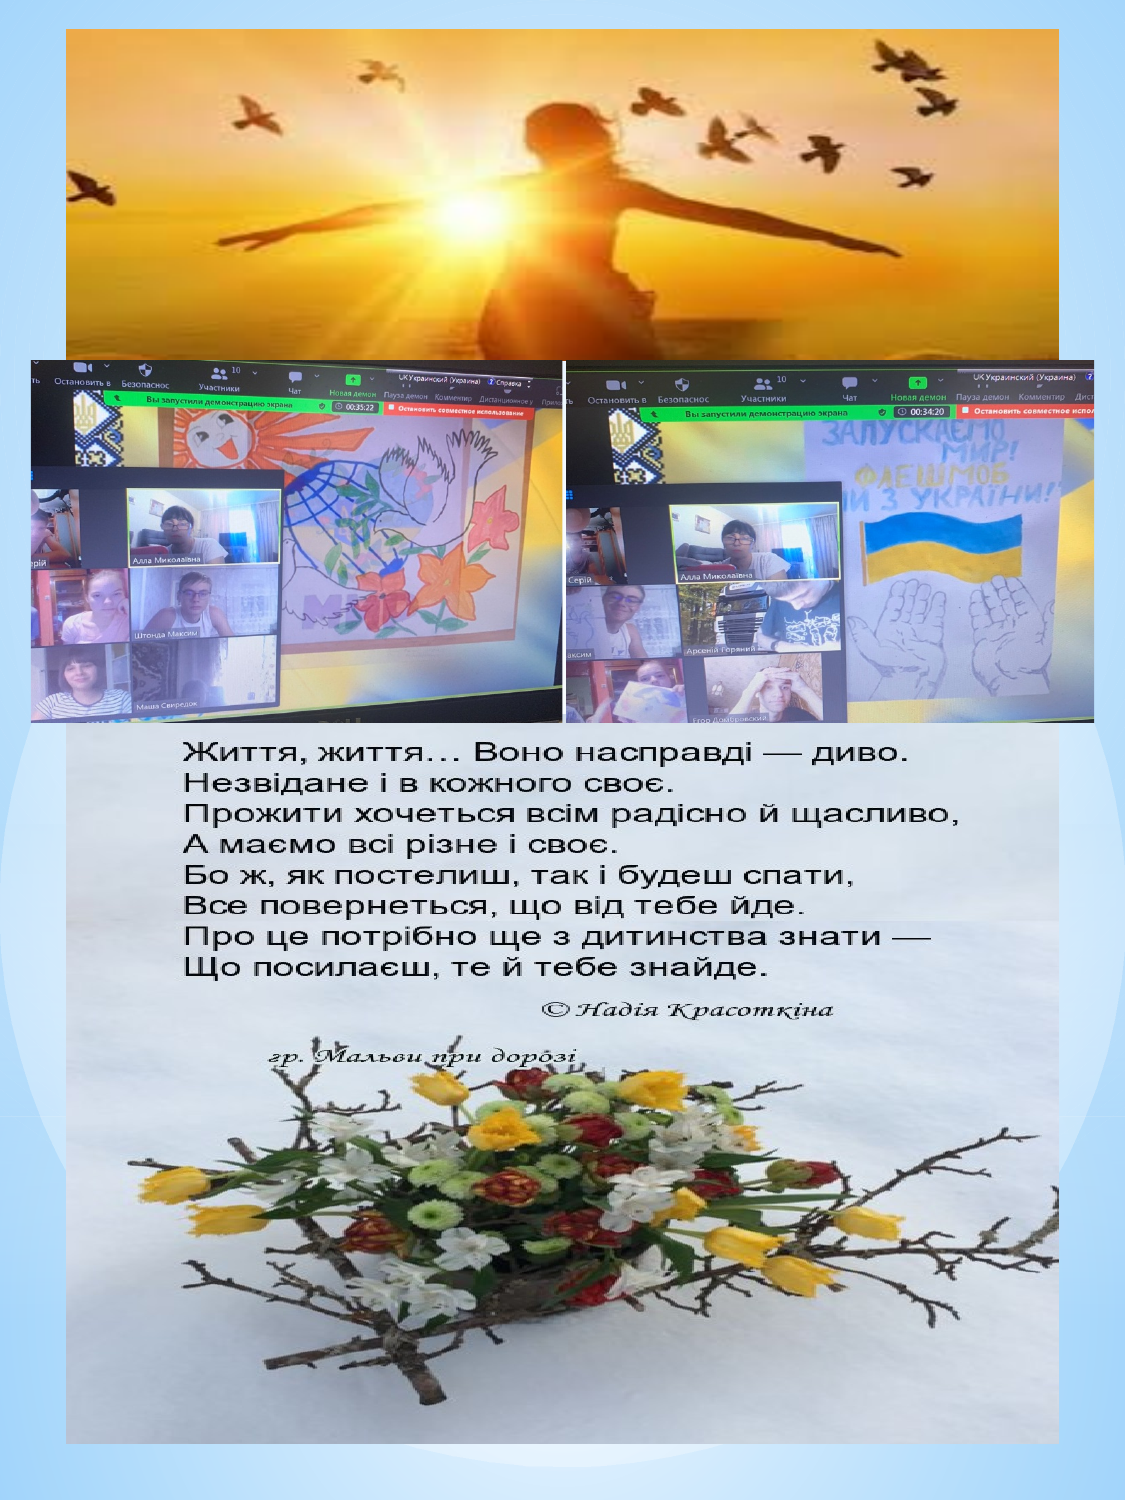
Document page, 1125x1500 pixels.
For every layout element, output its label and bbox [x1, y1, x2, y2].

picture [30, 29, 1095, 1444]
